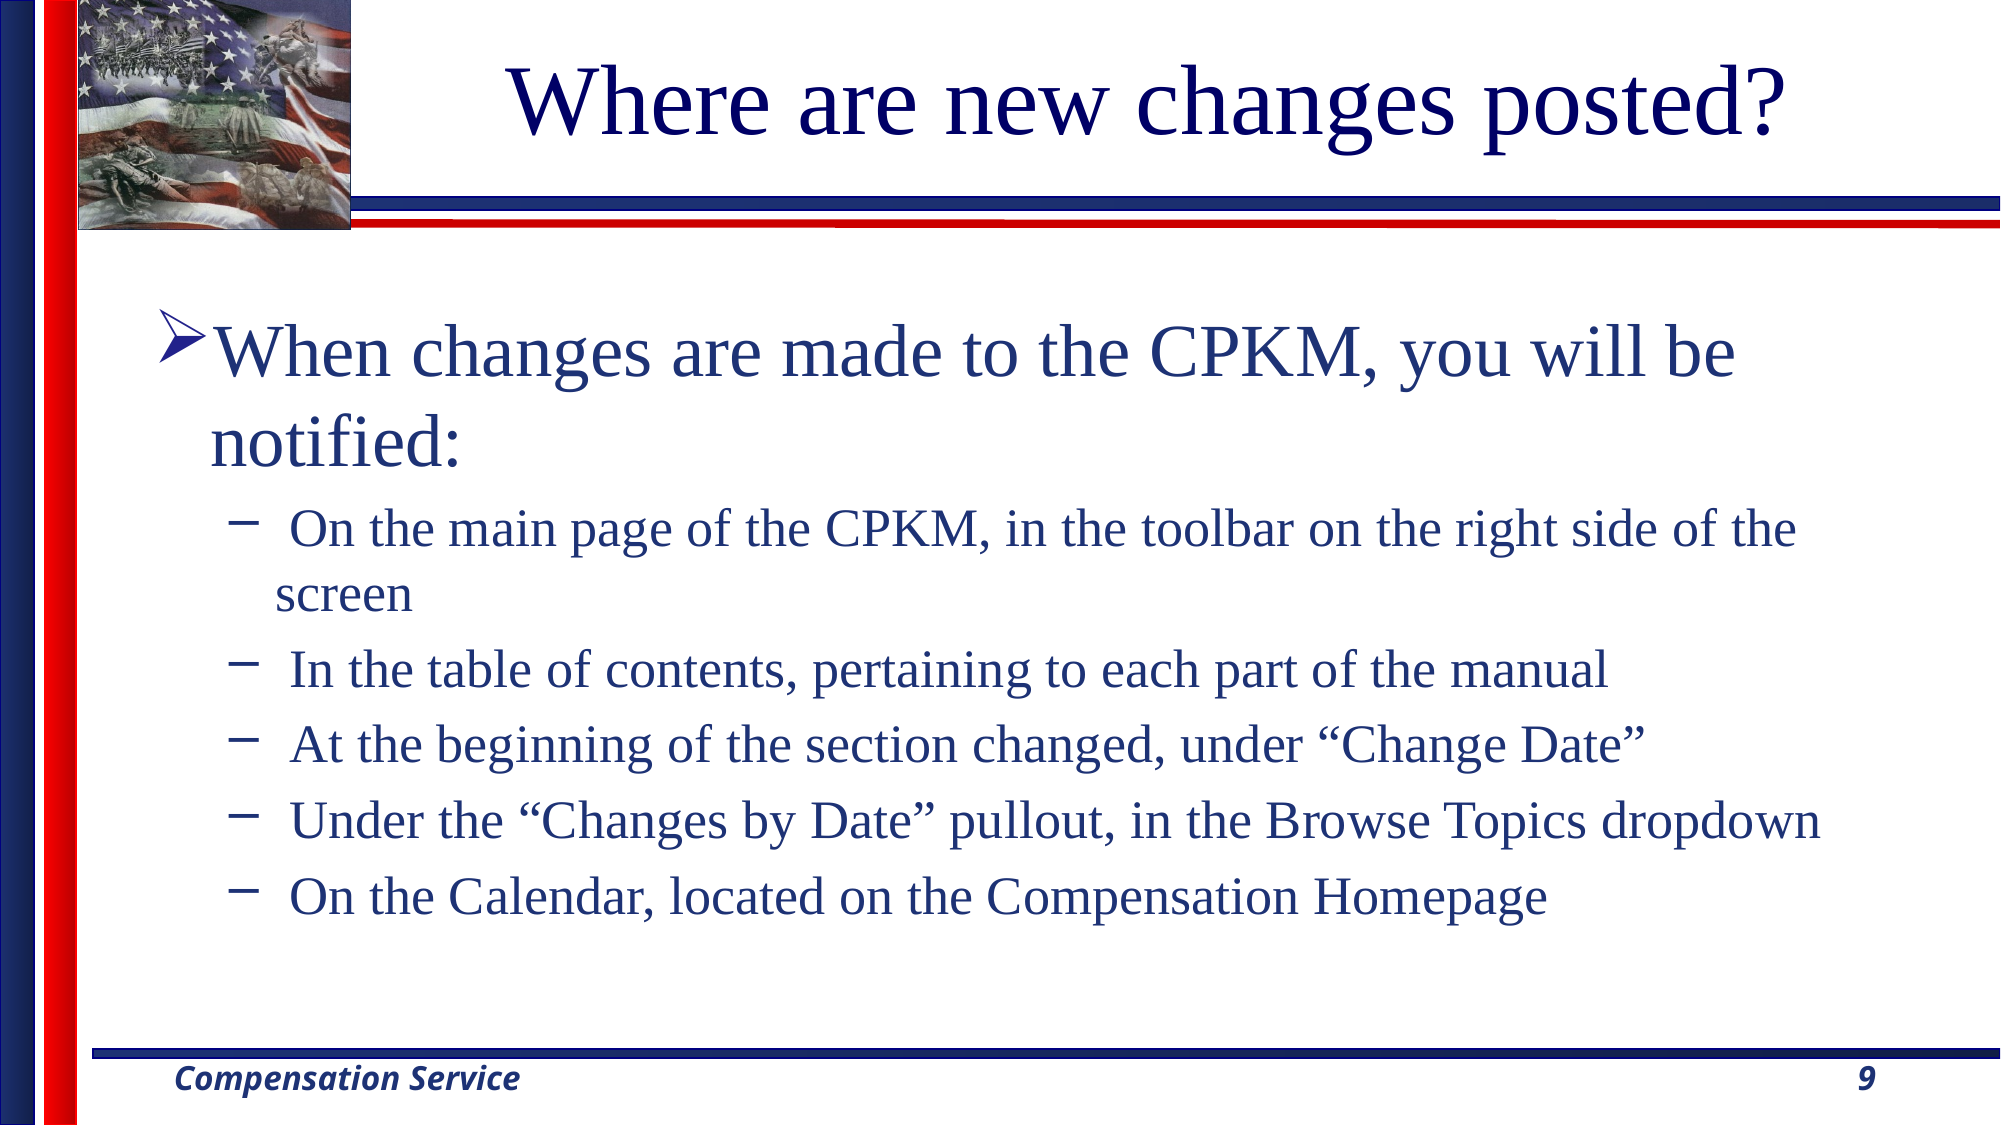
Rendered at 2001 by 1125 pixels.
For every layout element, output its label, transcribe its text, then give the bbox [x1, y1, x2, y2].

title Where are new changes posted? [350, 0, 1946, 190]
slide_number 9 [1733, 1042, 2000, 1118]
picture [78, 0, 351, 230]
list When changes are made to the CPKM, you will be notified: On the main page of the CPKM, in the toolbar on the right side of the screen In the table of contents, pertaining to each part of the manual At the beginning of the section changed, under “Change Date” Under the “Changes by Date” pullout, in the Browse Topics dropdown On the Calendar, located on the Compensation Homepage [138, 293, 1935, 993]
